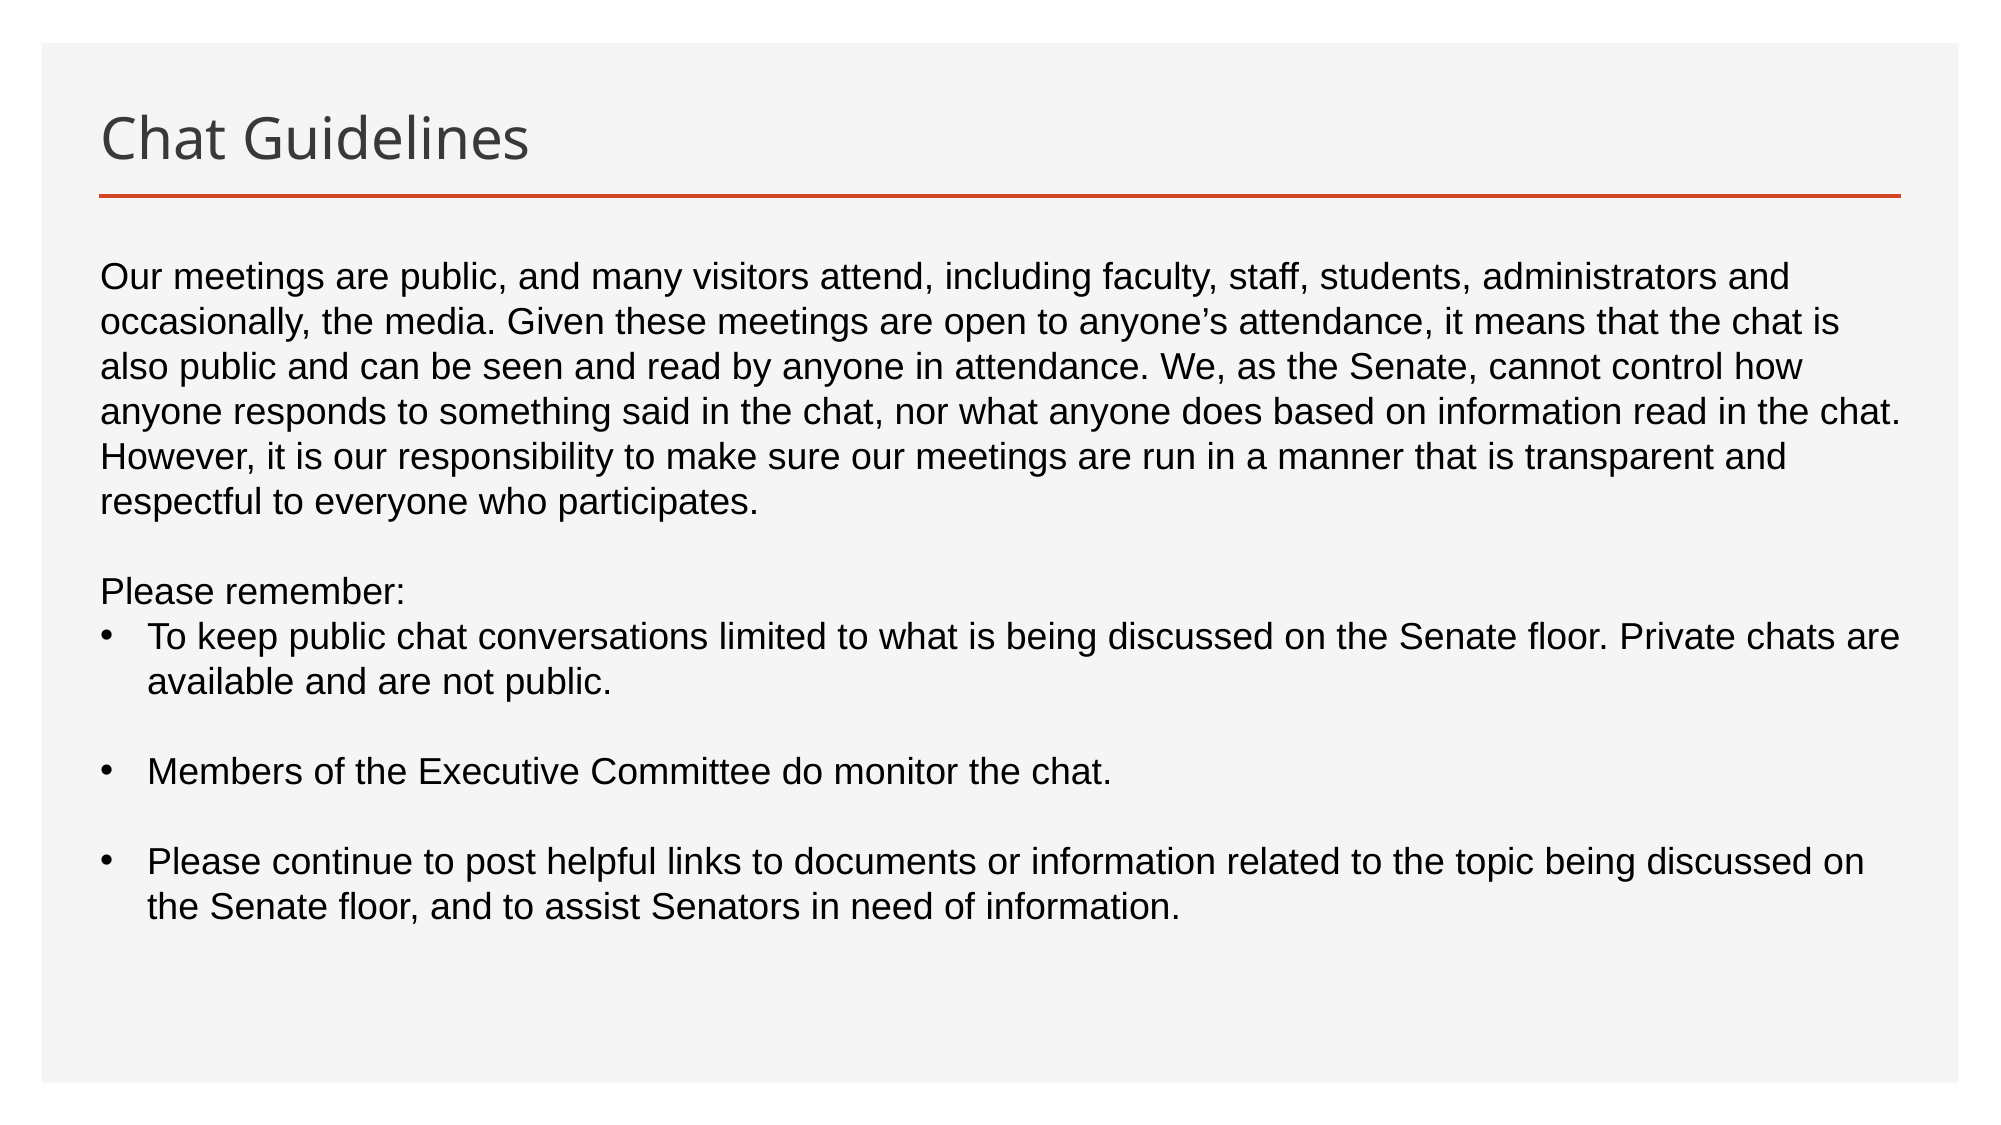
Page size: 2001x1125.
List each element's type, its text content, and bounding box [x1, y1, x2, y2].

text_box Our meetings are public, and many visitors attend, including faculty, staff, students, administrators and occasionally, the media. Given these meetings are open to anyone’s attendance, it means that the chat is also public and can be seen and read by anyone in attendance. We, as the Senate, cannot control how anyone responds to something said in the chat, nor what anyone does based on information read in the chat. However, it is our responsibility to make sure our meetings are run in a manner that is transparent and respectful to everyone who participates. Please remember: To keep public chat conversations limited to what is being discussed on the Senate floor. Private chats are available and are not public. Members of the Executive Committee do monitor the chat. Please continue to post helpful links to documents or information related to the topic being discussed on the Senate floor, and to assist Senators in need of information. [85, 244, 1932, 934]
title Chat Guidelines [85, 73, 1214, 179]
